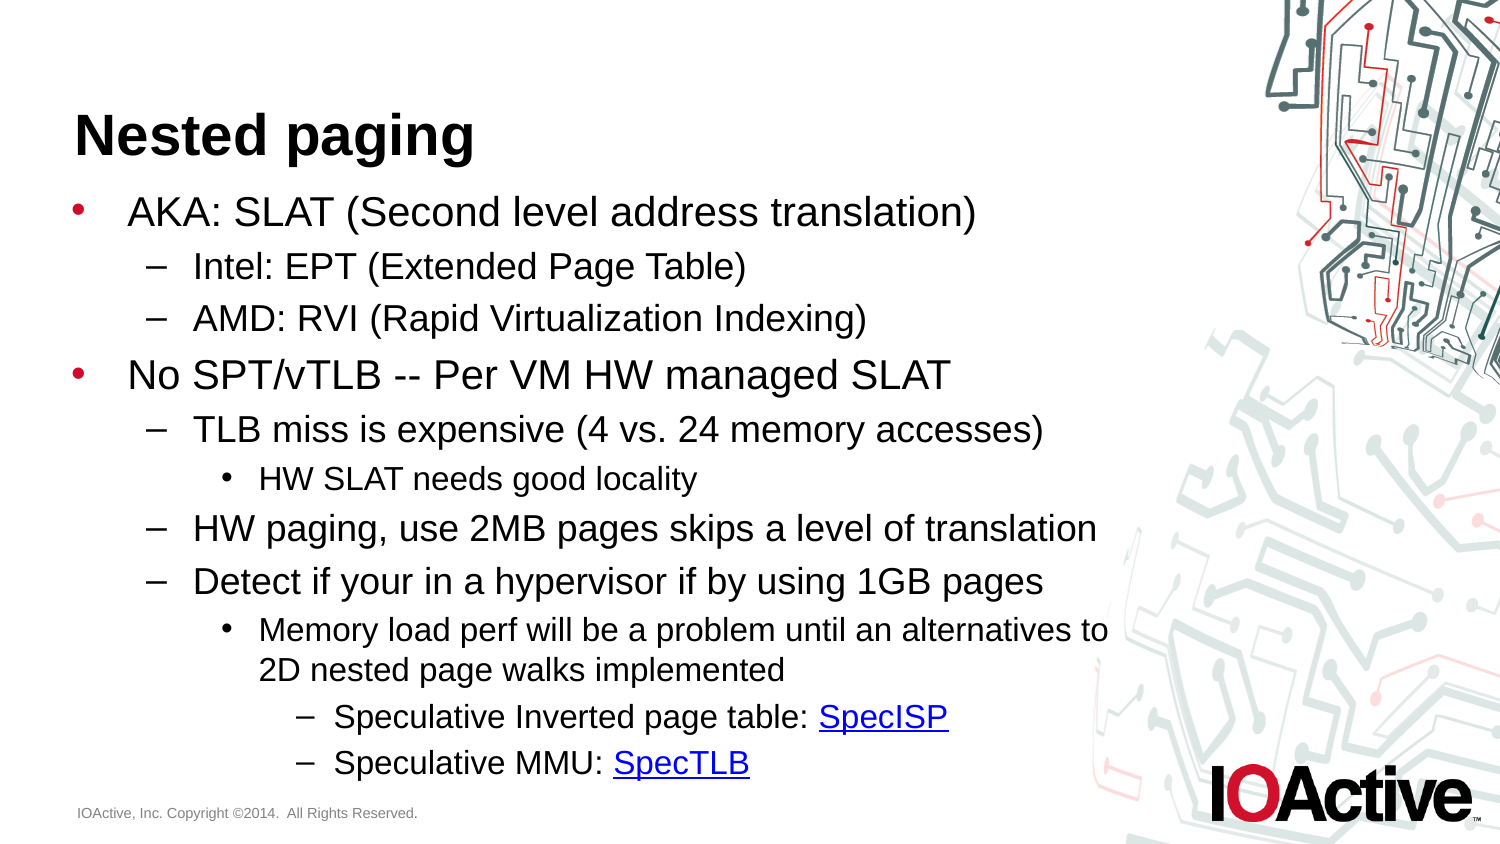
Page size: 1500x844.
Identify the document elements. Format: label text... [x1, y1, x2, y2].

list AKA: SLAT (Second level address translation) Intel: EPT (Extended Page Table) AMD: RVI (Rapid Virtualization Indexing) No SPT/vTLB -- Per VM HW managed SLAT TLB miss is expensive (4 vs. 24 memory accesses) HW SLAT needs good locality HW paging, use 2MB pages skips a level of translation Detect if your in a hypervisor if by using 1GB pages Memory load perf will be a problem until an alternatives to 2D nested page walks implemented Speculative Inverted page table: SpecISP Speculative MMU: SpecTLB [71, 184, 1151, 822]
picture [0, 0, 1500, 844]
title Nested paging [74, 96, 1213, 238]
